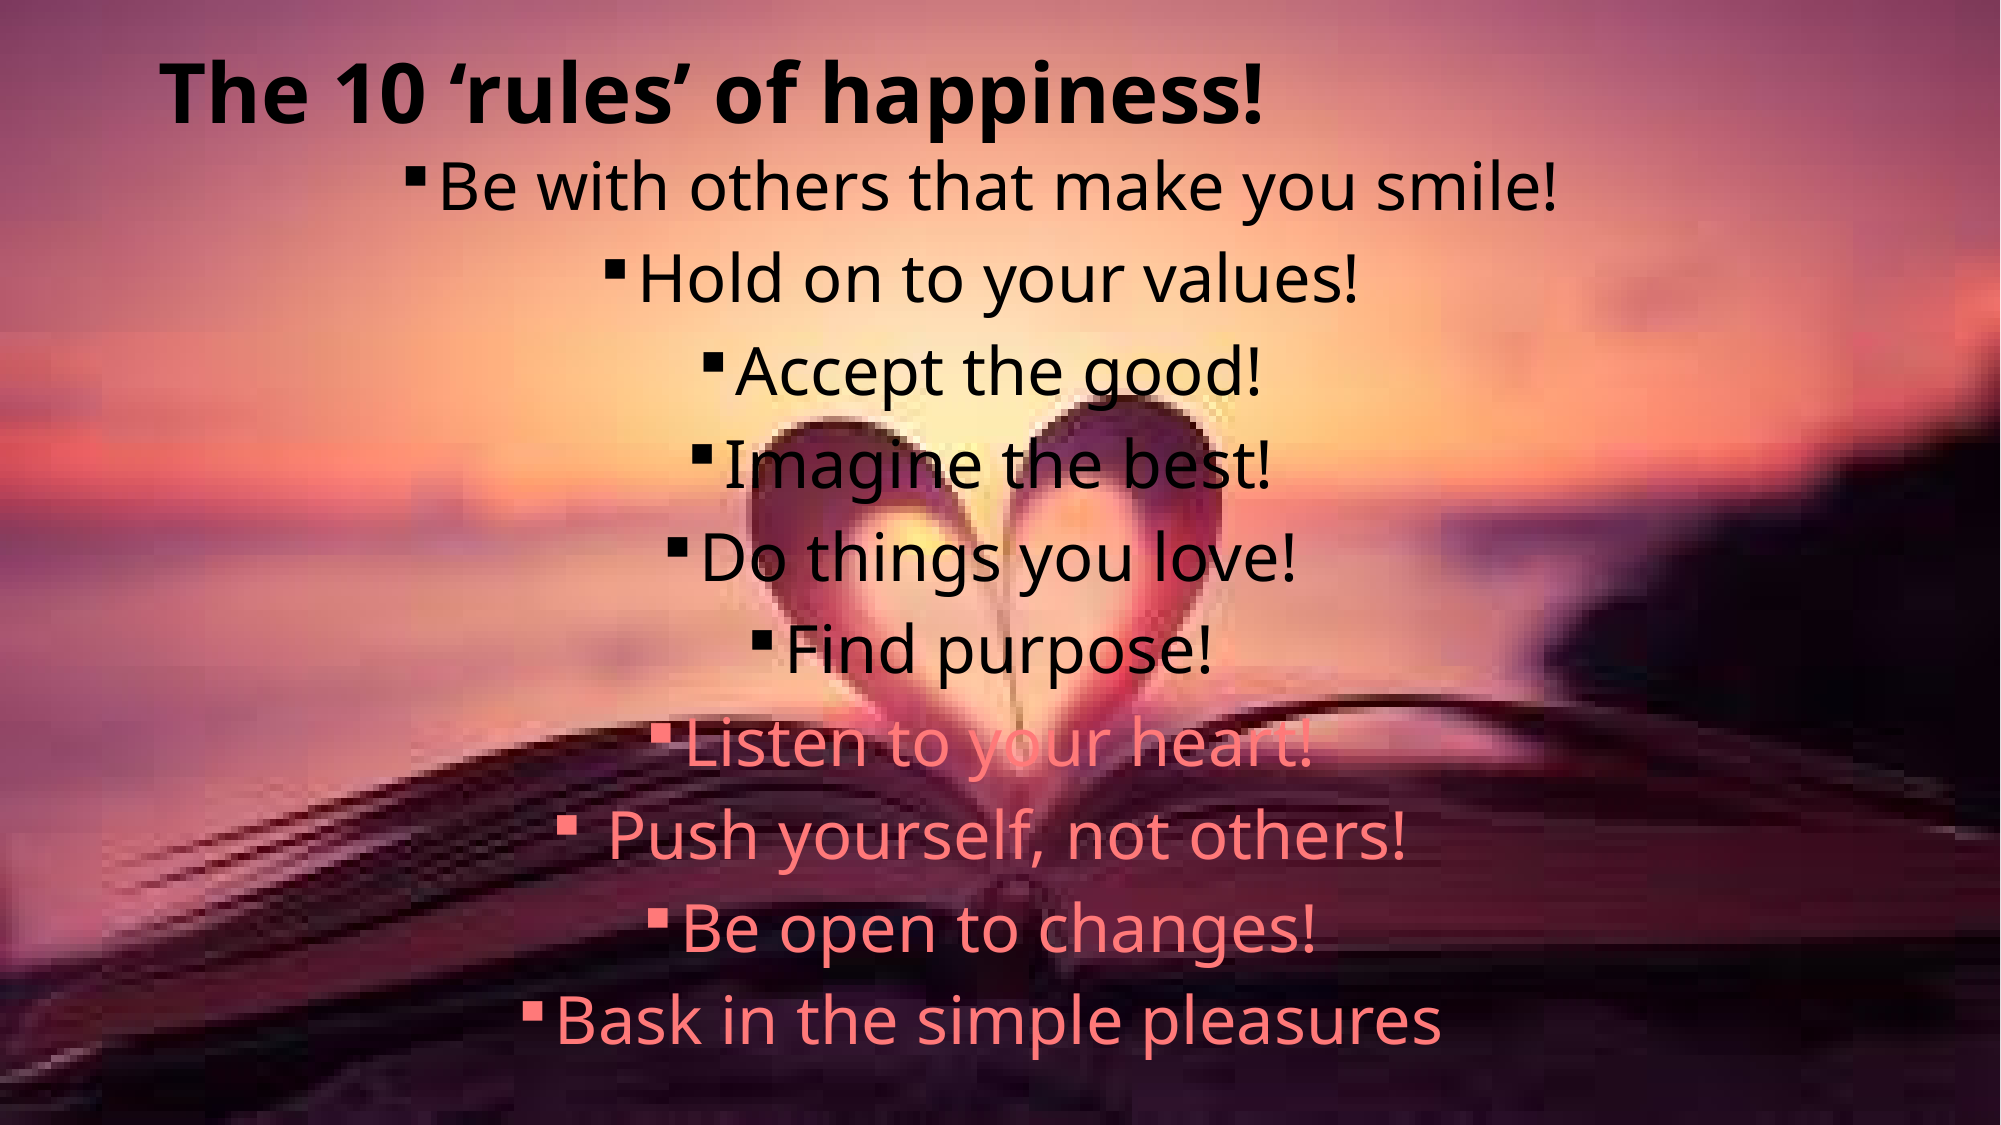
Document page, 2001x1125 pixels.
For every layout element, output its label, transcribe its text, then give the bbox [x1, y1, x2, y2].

picture [0, 0, 2001, 1125]
list Be with others that make you smile! Hold on to your values! Accept the good! Imagine the best! Do things you love! Find purpose! Listen to your heart! Push yourself, not others! Be open to changes! Bask in the simple pleasures [115, 145, 1847, 1100]
title The 10 ‘rules’ of happiness! [137, 0, 1288, 145]
